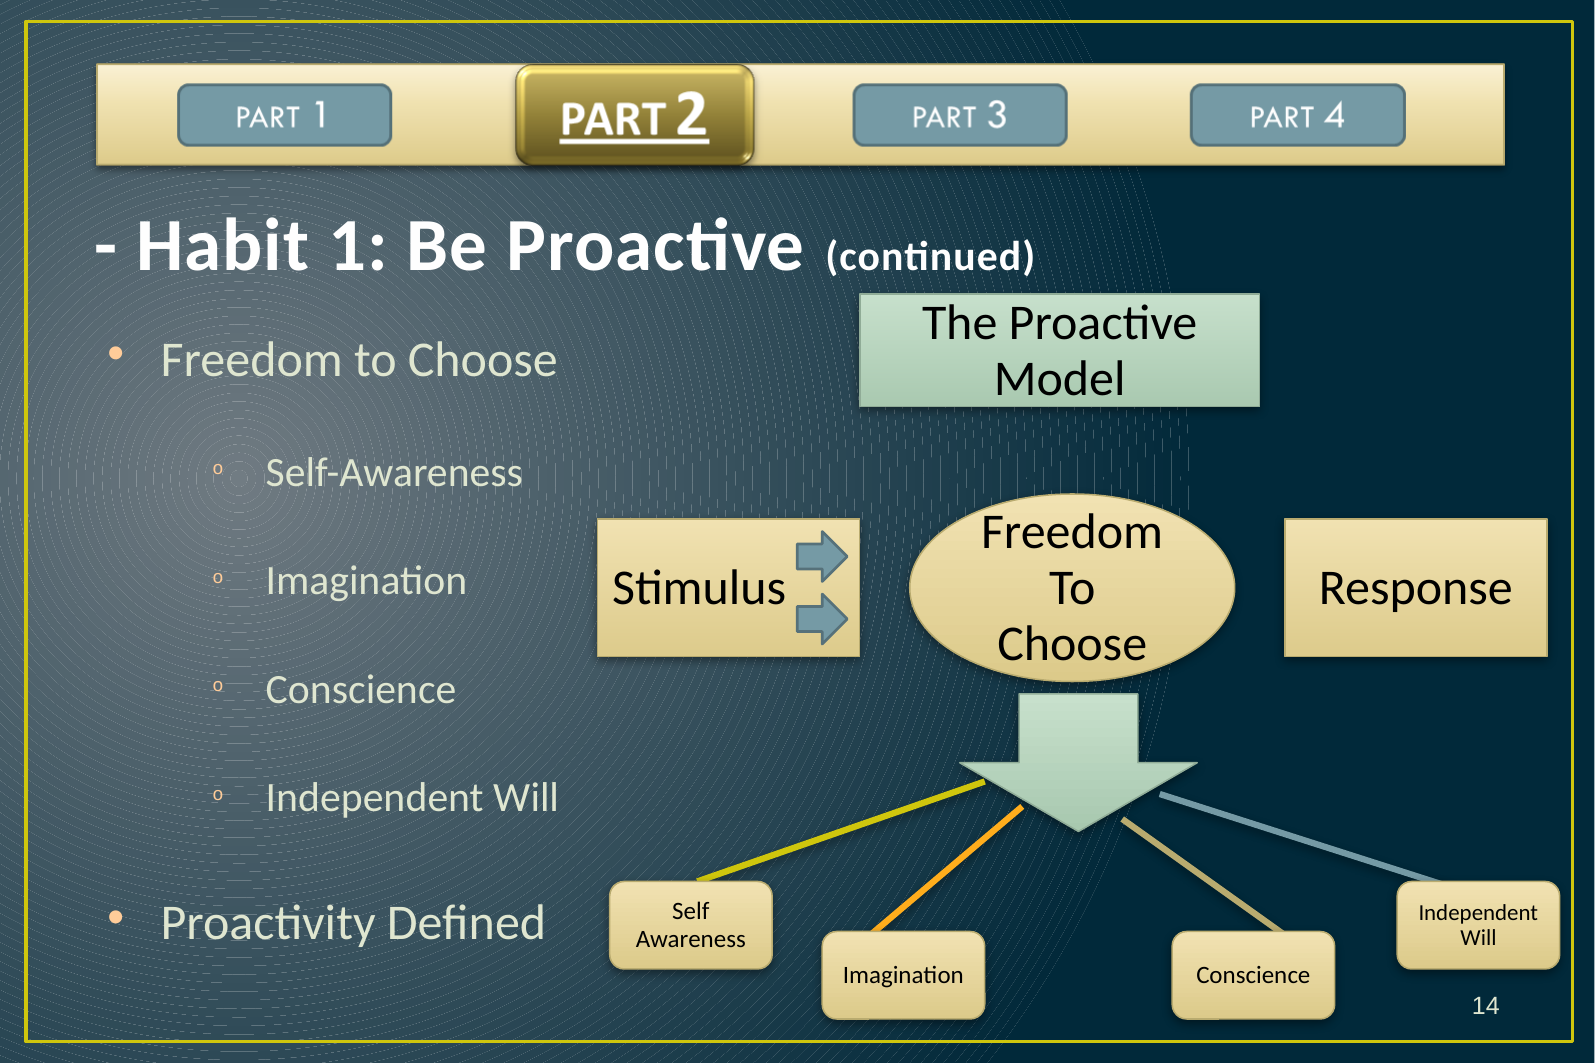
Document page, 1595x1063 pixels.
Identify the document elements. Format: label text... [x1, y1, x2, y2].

text_box [795, 592, 849, 646]
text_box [859, 806, 1023, 945]
slide_number 14 [1142, 978, 1515, 1035]
text_box Self Awareness [608, 880, 773, 970]
text_box Response [1284, 518, 1548, 657]
text_box Conscience [1171, 930, 1336, 978]
text_box The Proactive Model [859, 293, 1260, 407]
text_box Freedom To Choose [908, 493, 1236, 683]
list Freedom to Choose Self-Awareness Imagination Conscience Independent Will Proactivity Defined [74, 319, 1510, 1063]
text_box Independent Will [1396, 880, 1561, 970]
text_box Stimulus [597, 518, 860, 657]
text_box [696, 781, 985, 882]
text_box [1122, 818, 1298, 945]
title - Habit 1: Be Proactive (continued) [79, 217, 1515, 293]
text_box [795, 530, 849, 583]
text_box Imagination [821, 930, 986, 1020]
text_box [958, 693, 1198, 833]
picture [84, 37, 1506, 211]
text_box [1159, 793, 1473, 895]
